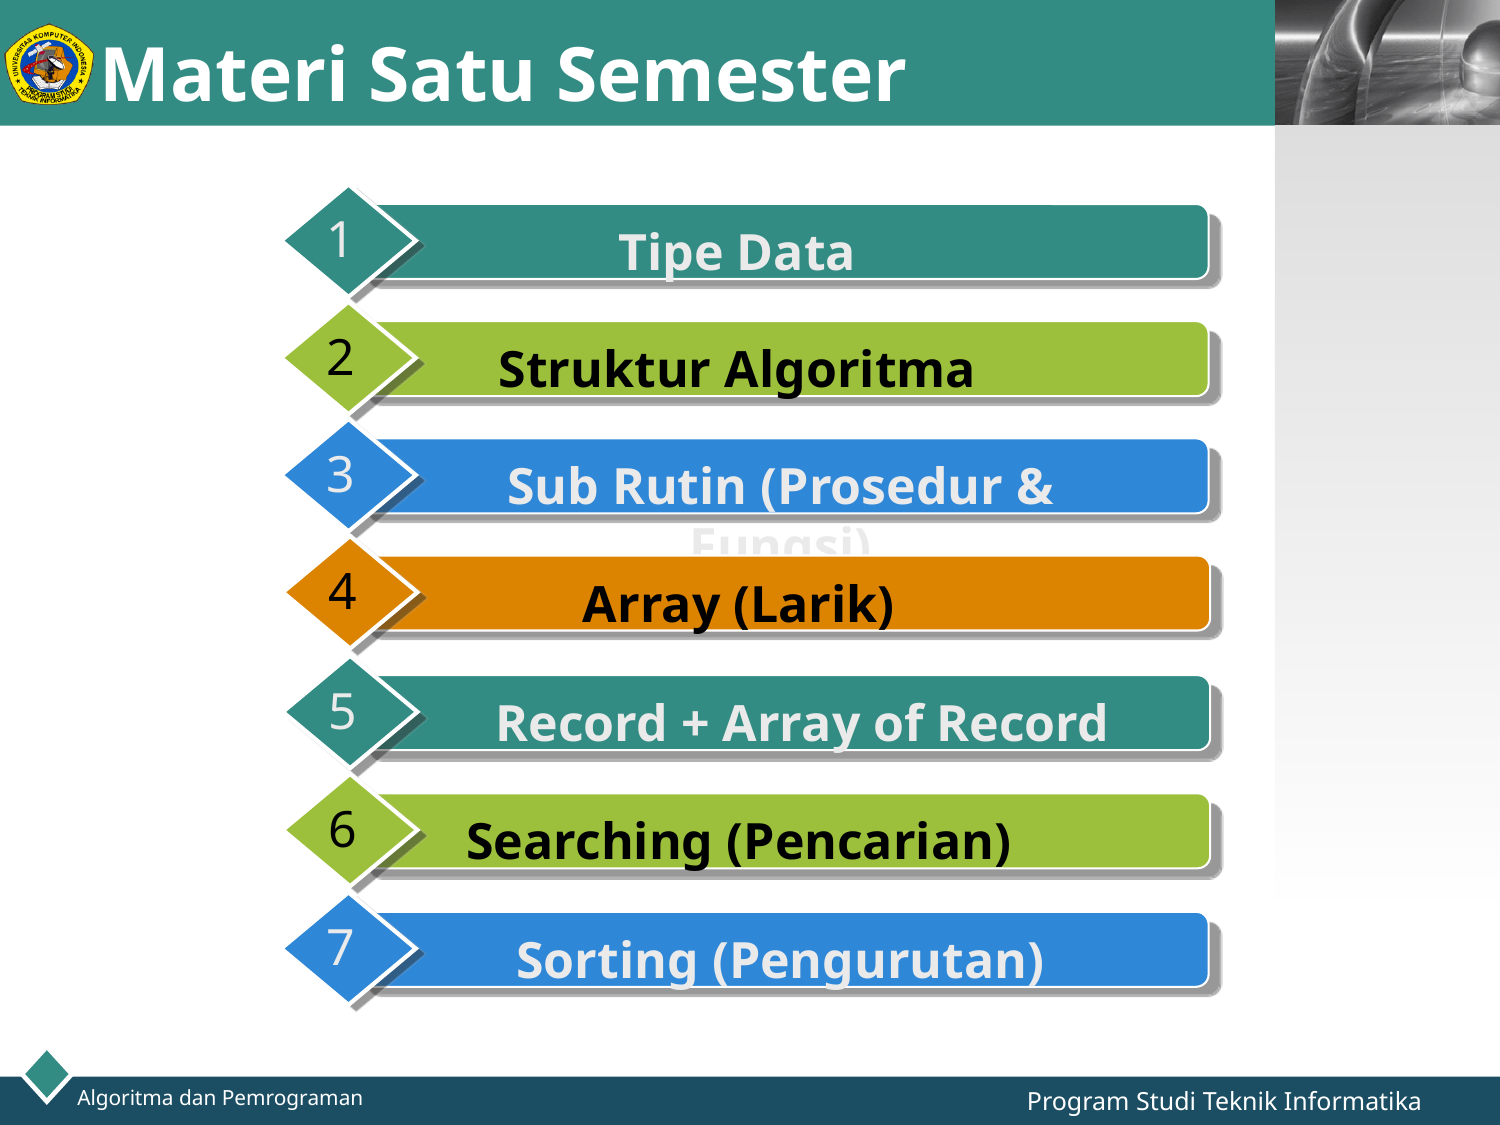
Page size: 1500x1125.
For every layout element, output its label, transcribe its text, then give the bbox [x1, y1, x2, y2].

title Materi Satu Semester [84, 24, 1278, 118]
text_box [282, 655, 1211, 769]
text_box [280, 892, 1209, 1006]
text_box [282, 773, 1211, 887]
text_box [280, 301, 1209, 415]
picture [1275, 0, 1500, 125]
footer Program Studi Teknik Informatika [843, 1077, 1438, 1115]
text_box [280, 418, 1209, 532]
slide_number Algoritma dan Pemrograman [62, 1077, 463, 1113]
picture [4, 23, 94, 106]
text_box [280, 184, 1209, 298]
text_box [282, 535, 1211, 649]
